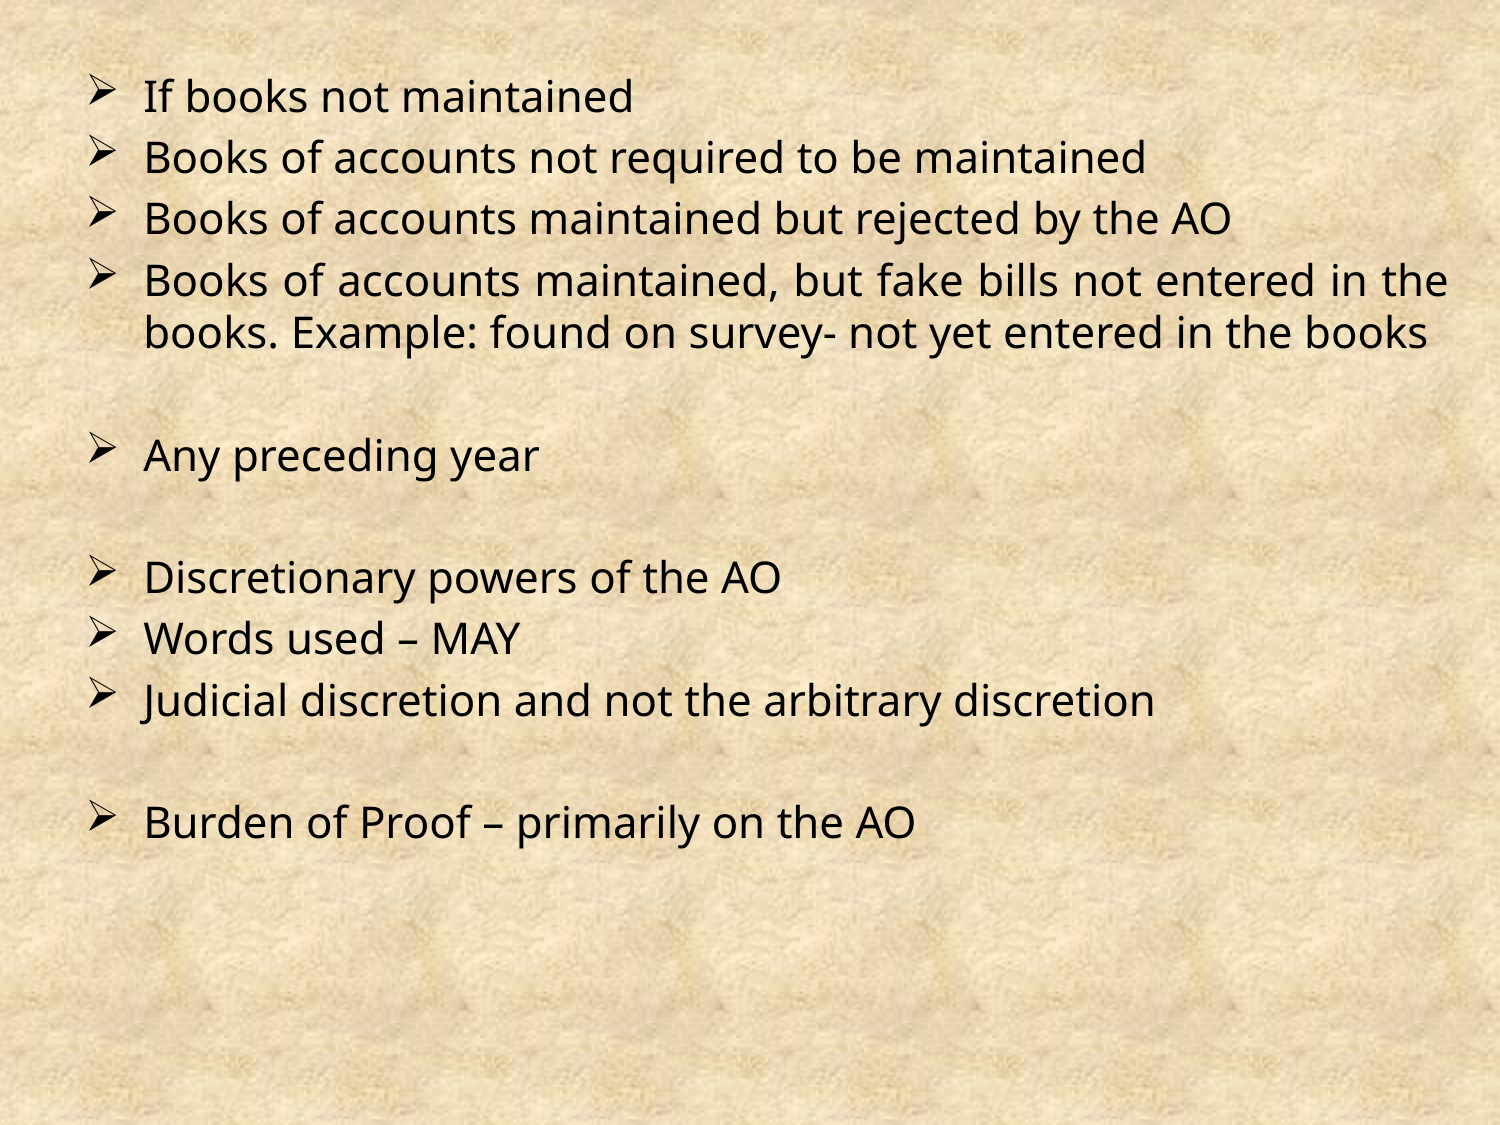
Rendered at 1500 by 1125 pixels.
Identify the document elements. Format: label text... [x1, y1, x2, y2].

picture [0, 0, 1500, 1125]
list If books not maintained Books of accounts not required to be maintained Books of accounts maintained but rejected by the AO Books of accounts maintained, but fake bills not entered in the books. Example: found on survey- not yet entered in the books Any preceding year Discretionary powers of the AO Words used – MAY Judicial discretion and not the arbitrary discretion Burden of Proof – primarily on the AO [70, 0, 1465, 1090]
